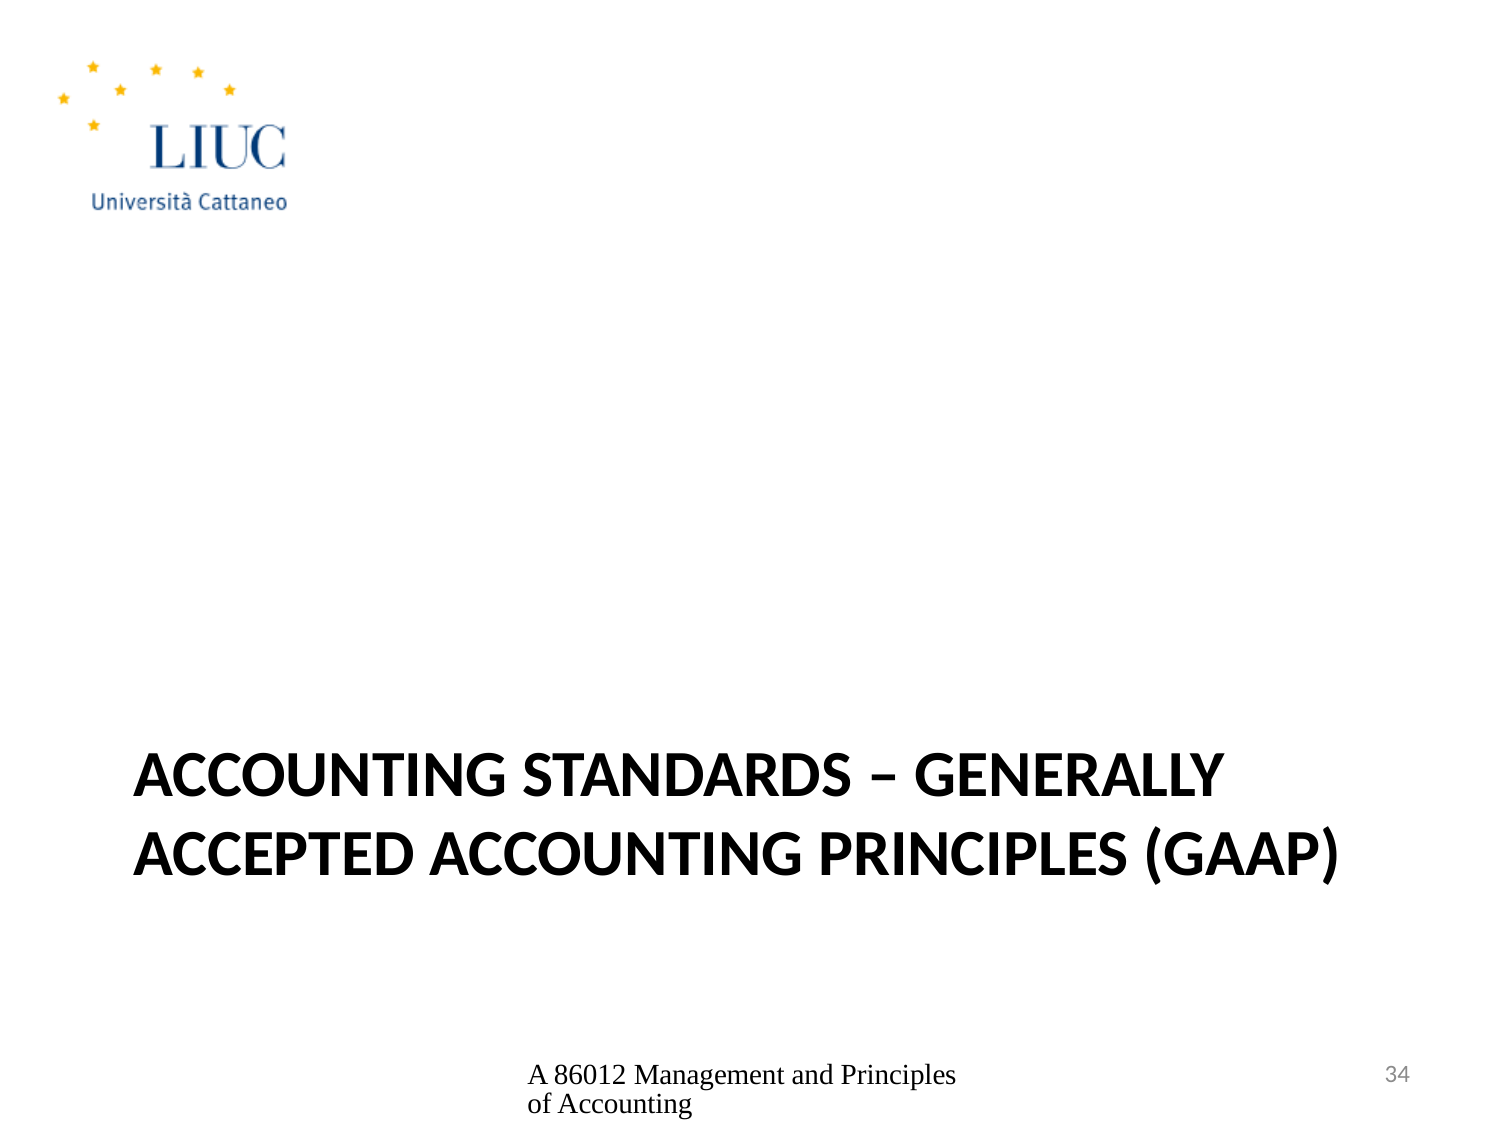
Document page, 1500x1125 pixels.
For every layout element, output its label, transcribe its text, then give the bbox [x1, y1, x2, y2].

slide_number 34 [1074, 1042, 1425, 1103]
picture [35, 38, 311, 230]
footer A 86012 Management and Principles of Accounting [512, 1042, 988, 1103]
title Accounting standards – Generally accepted accounting principles (GAAP) [118, 722, 1394, 947]
